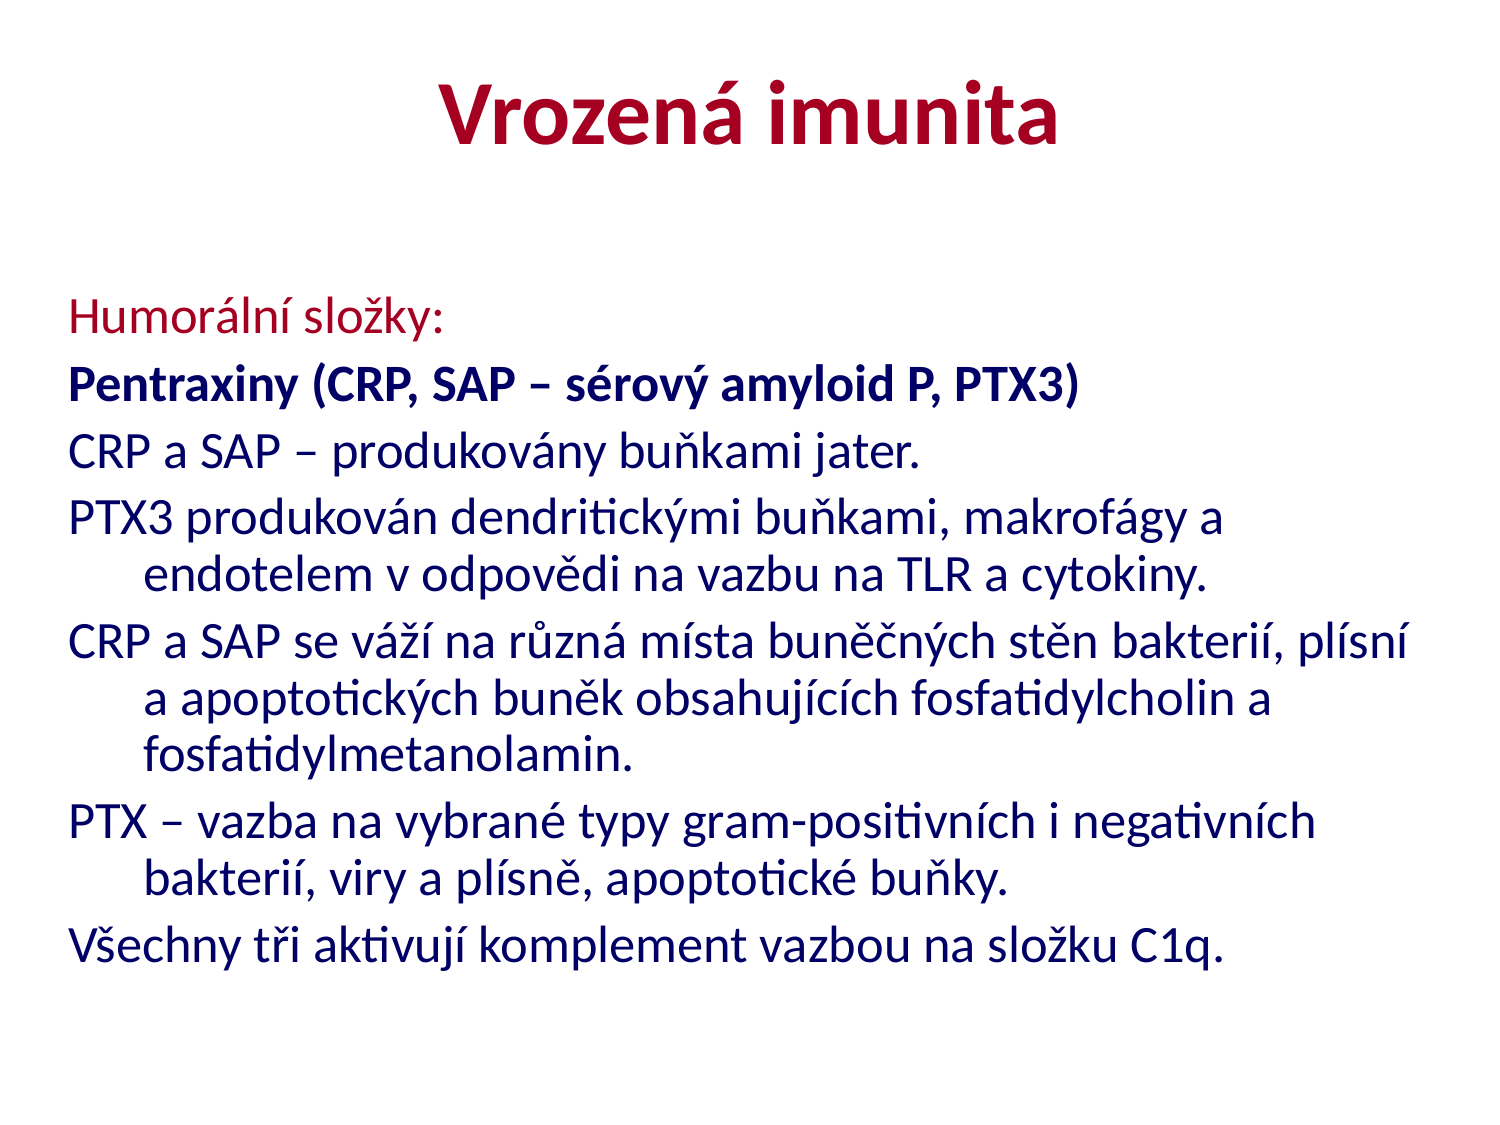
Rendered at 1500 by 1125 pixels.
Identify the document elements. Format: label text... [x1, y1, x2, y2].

text_box Vrozená imunita [74, 45, 1425, 172]
text_box Humorální složky: Pentraxiny (CRP, SAP – sérový amyloid P, PTX3) CRP a SAP – produkovány buňkami jater. PTX3 produkován dendritickými buňkami, makrofágy a endotelem v odpovědi na vazbu na TLR a cytokiny. CRP a SAP se váží na různá místa buněčných stěn bakterií, plísní a apoptotických buněk obsahujících fosfatidylcholin a fosfatidylmetanolamin. PTX – vazba na vybrané typy gram-positivních i negativních bakterií, viry a plísně, apoptotické buňky. Všechny tři aktivují komplement vazbou na složku C1q. [53, 207, 1459, 988]
